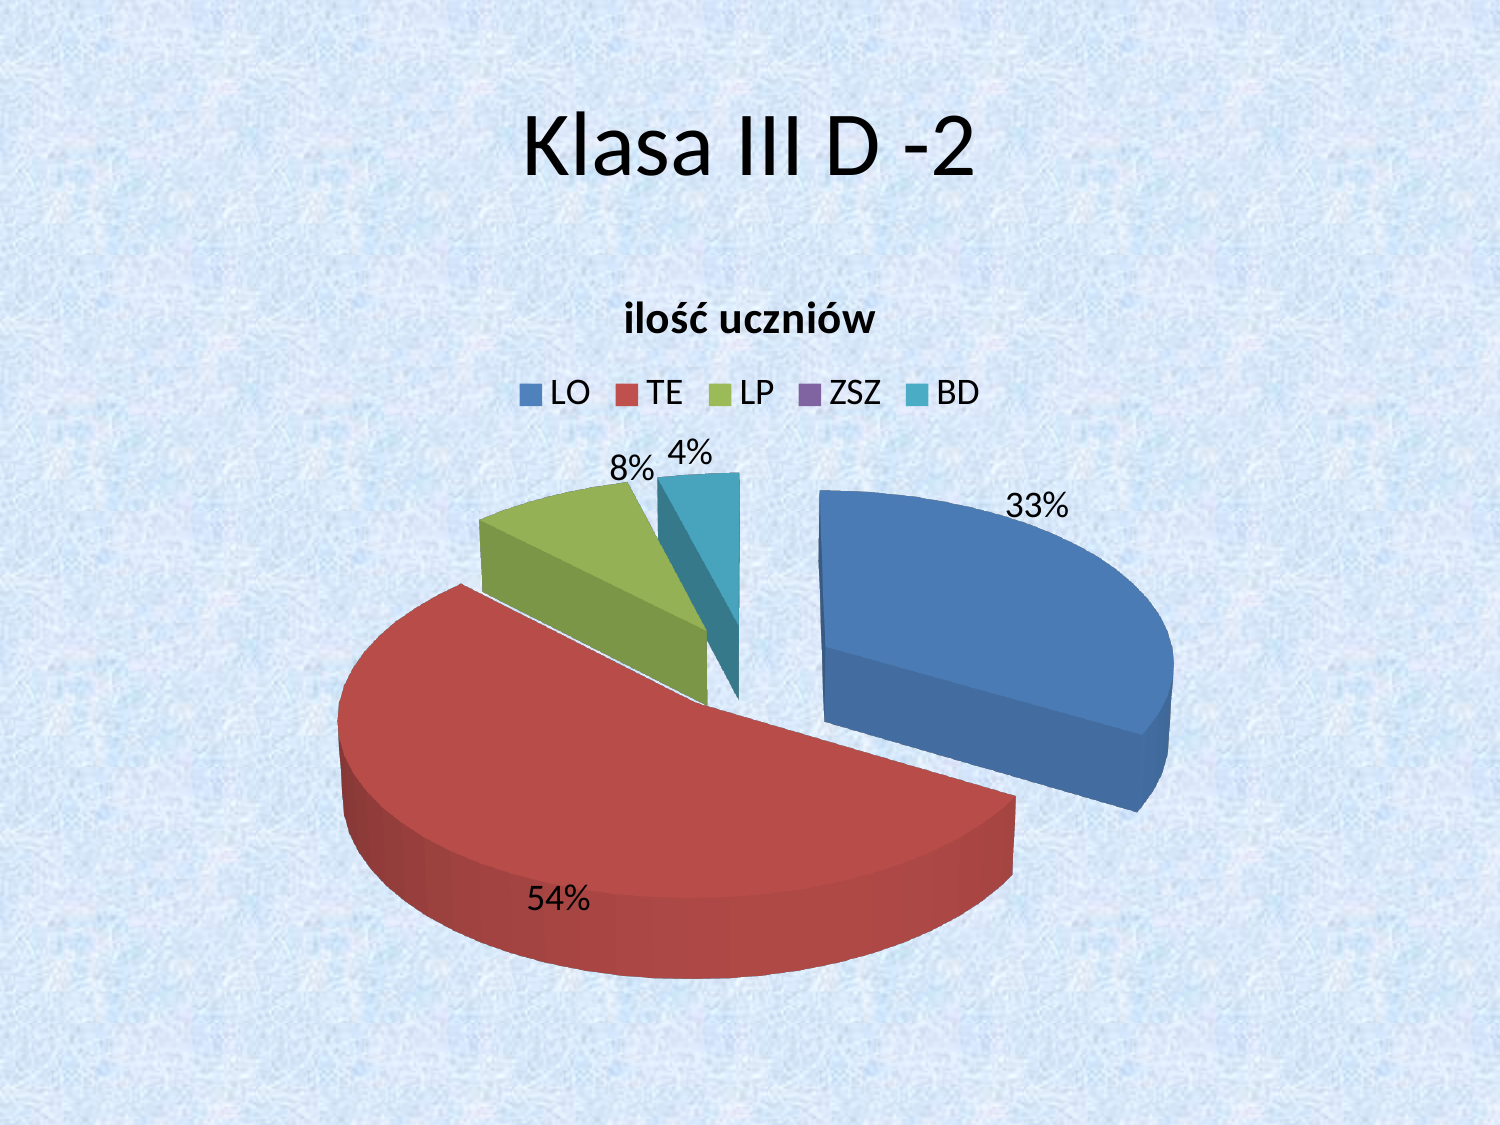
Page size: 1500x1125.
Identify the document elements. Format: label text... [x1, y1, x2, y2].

title Klasa III D -2 [75, 45, 1425, 233]
chart [74, 262, 1426, 1006]
picture [0, 0, 1500, 1125]
